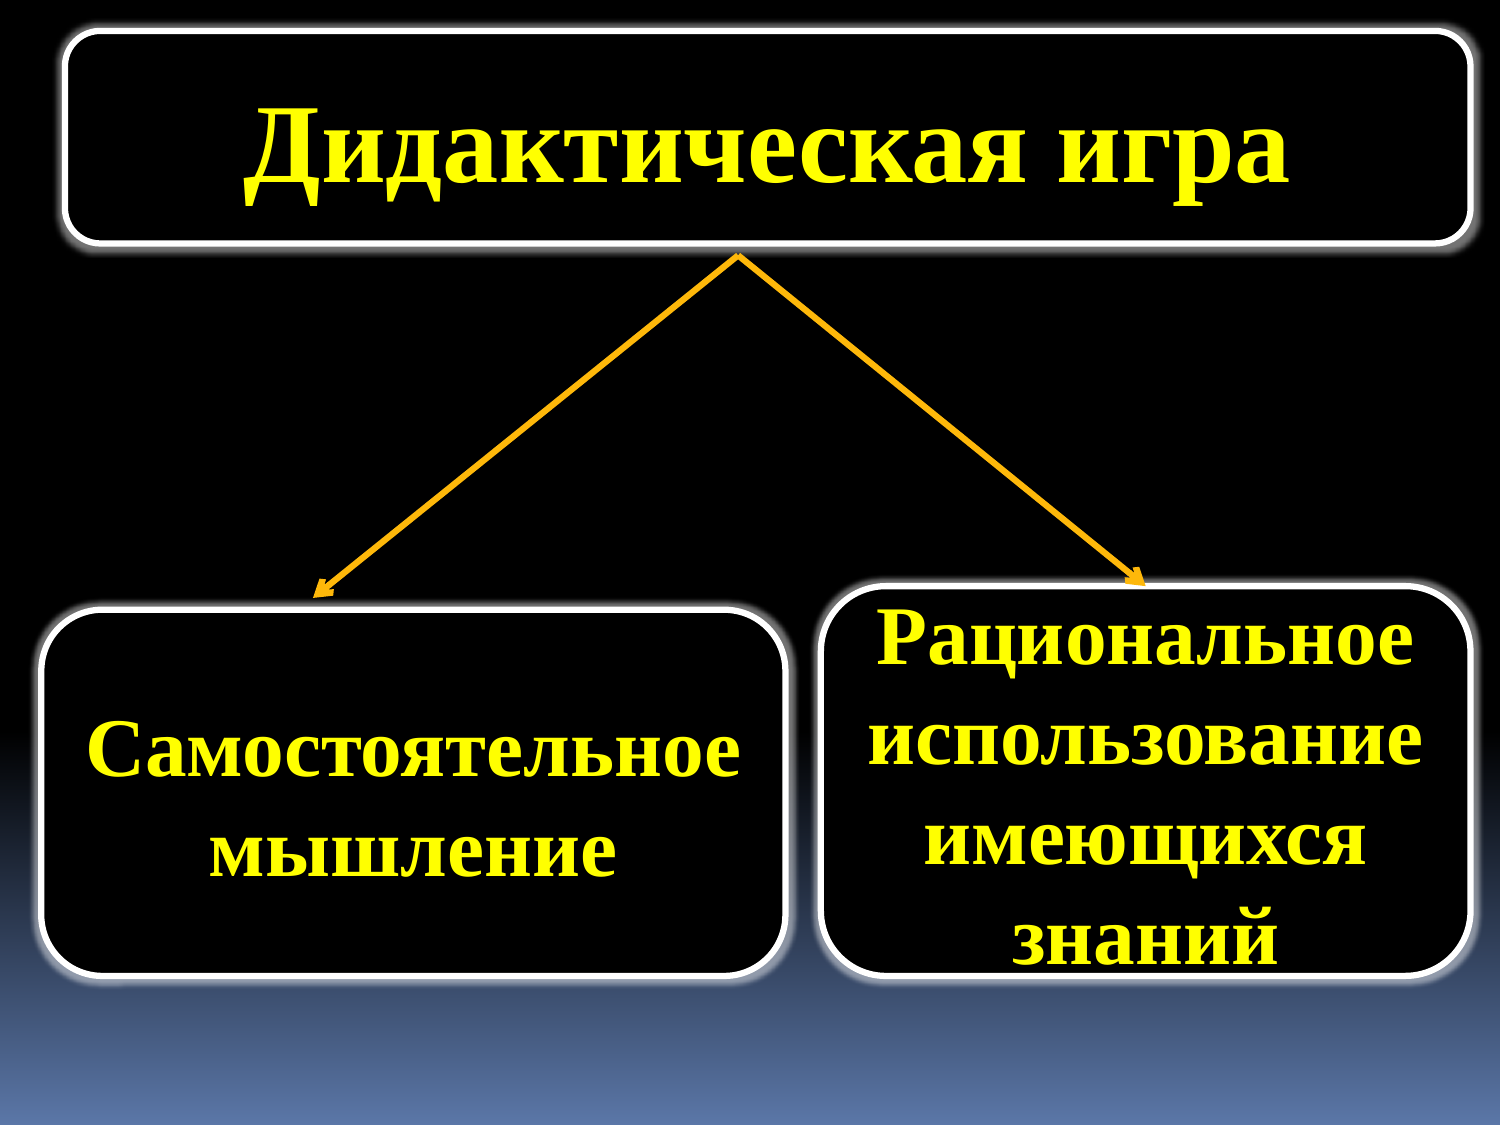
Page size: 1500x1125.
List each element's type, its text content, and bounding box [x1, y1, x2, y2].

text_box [312, 254, 739, 599]
text_box Самостоятельное мышление [38, 606, 789, 980]
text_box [737, 254, 1147, 587]
text_box Рациональное использование имеющихся знаний [817, 582, 1474, 980]
text_box Дидактическая игра [61, 27, 1474, 247]
